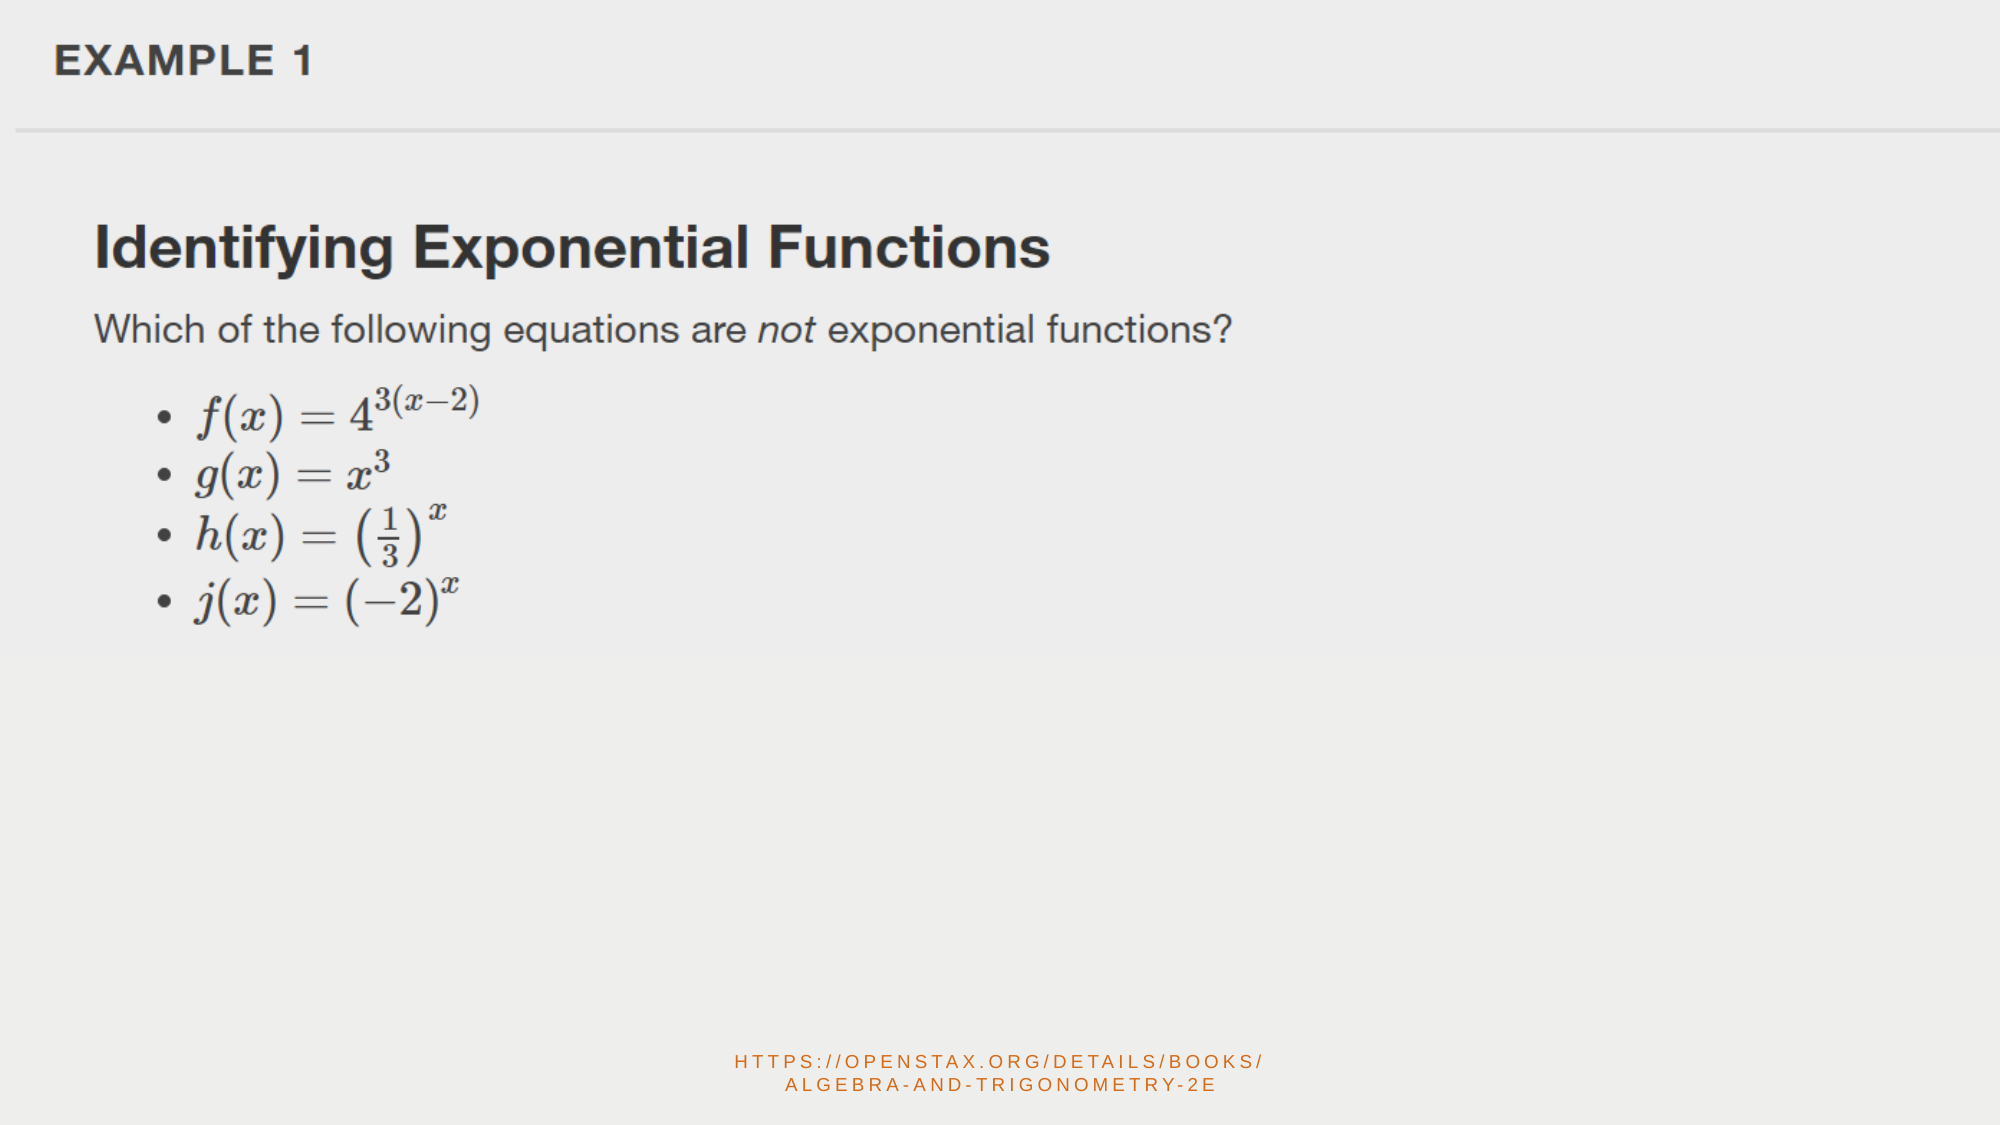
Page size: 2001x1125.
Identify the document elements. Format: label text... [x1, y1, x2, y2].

footer https://openstax.org/details/books/algebra-and-trigonometry-2e [662, 1042, 1338, 1103]
picture [0, 0, 2000, 659]
